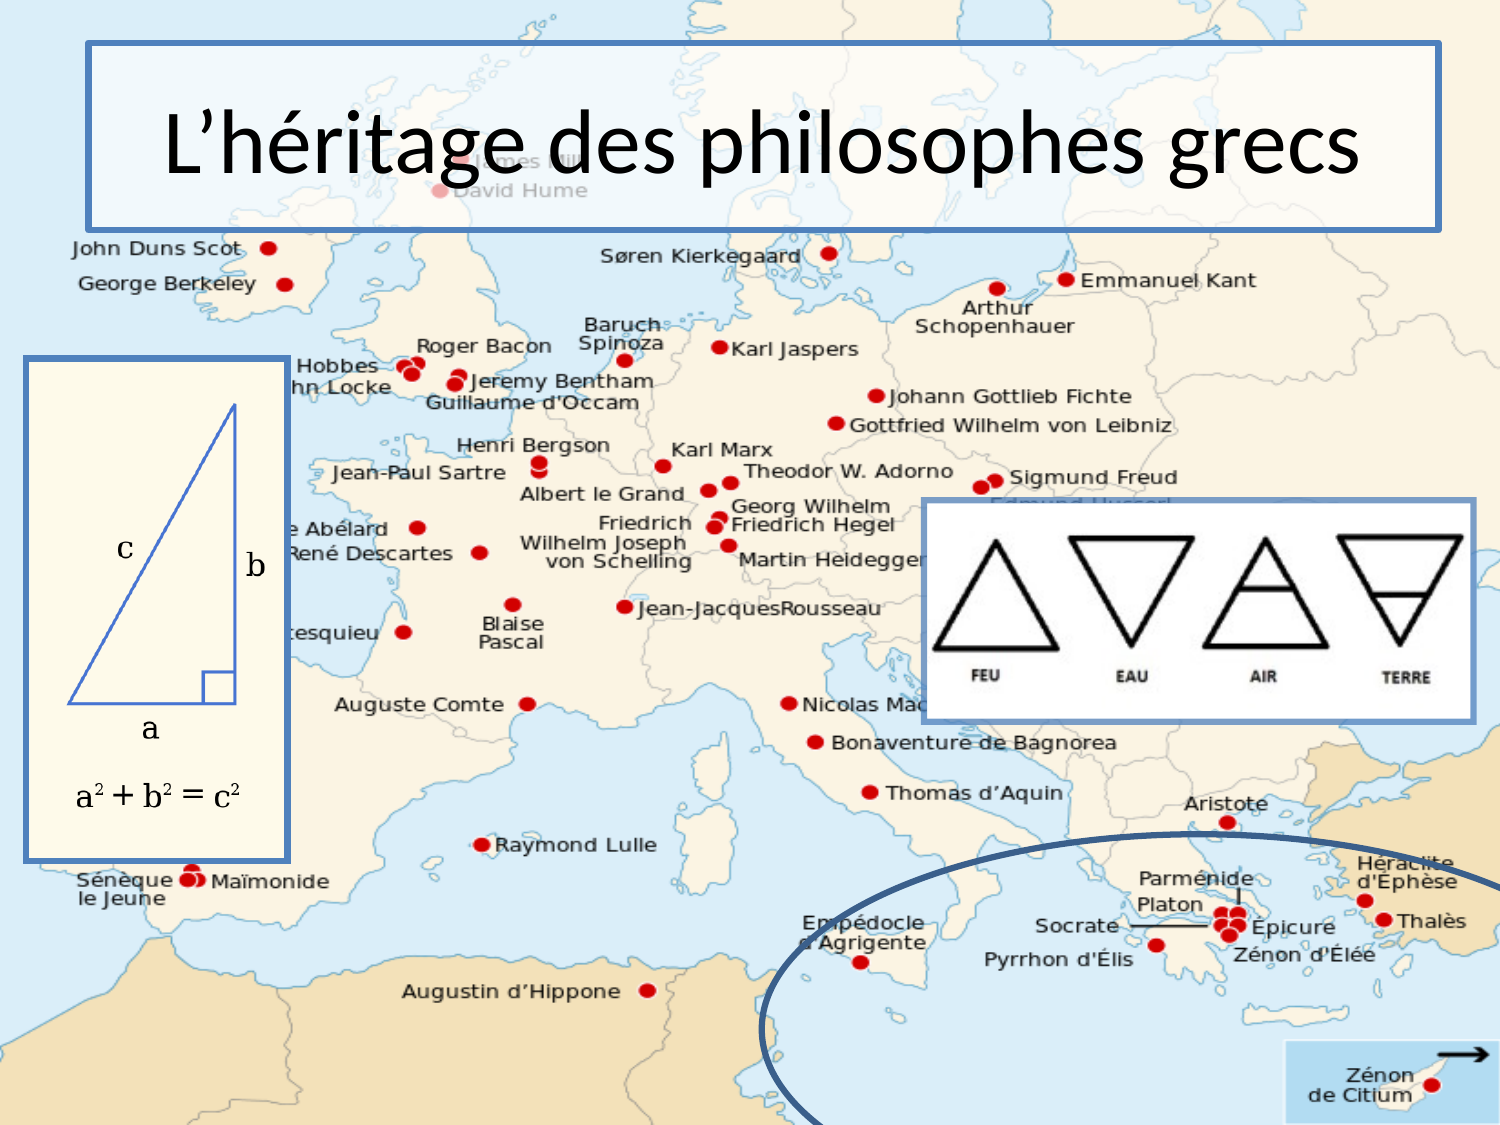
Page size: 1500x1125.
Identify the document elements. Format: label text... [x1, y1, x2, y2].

title L’héritage des philosophes grecs [88, 42, 1439, 231]
picture [0, 0, 1500, 1125]
text_box [759, 832, 1500, 1125]
